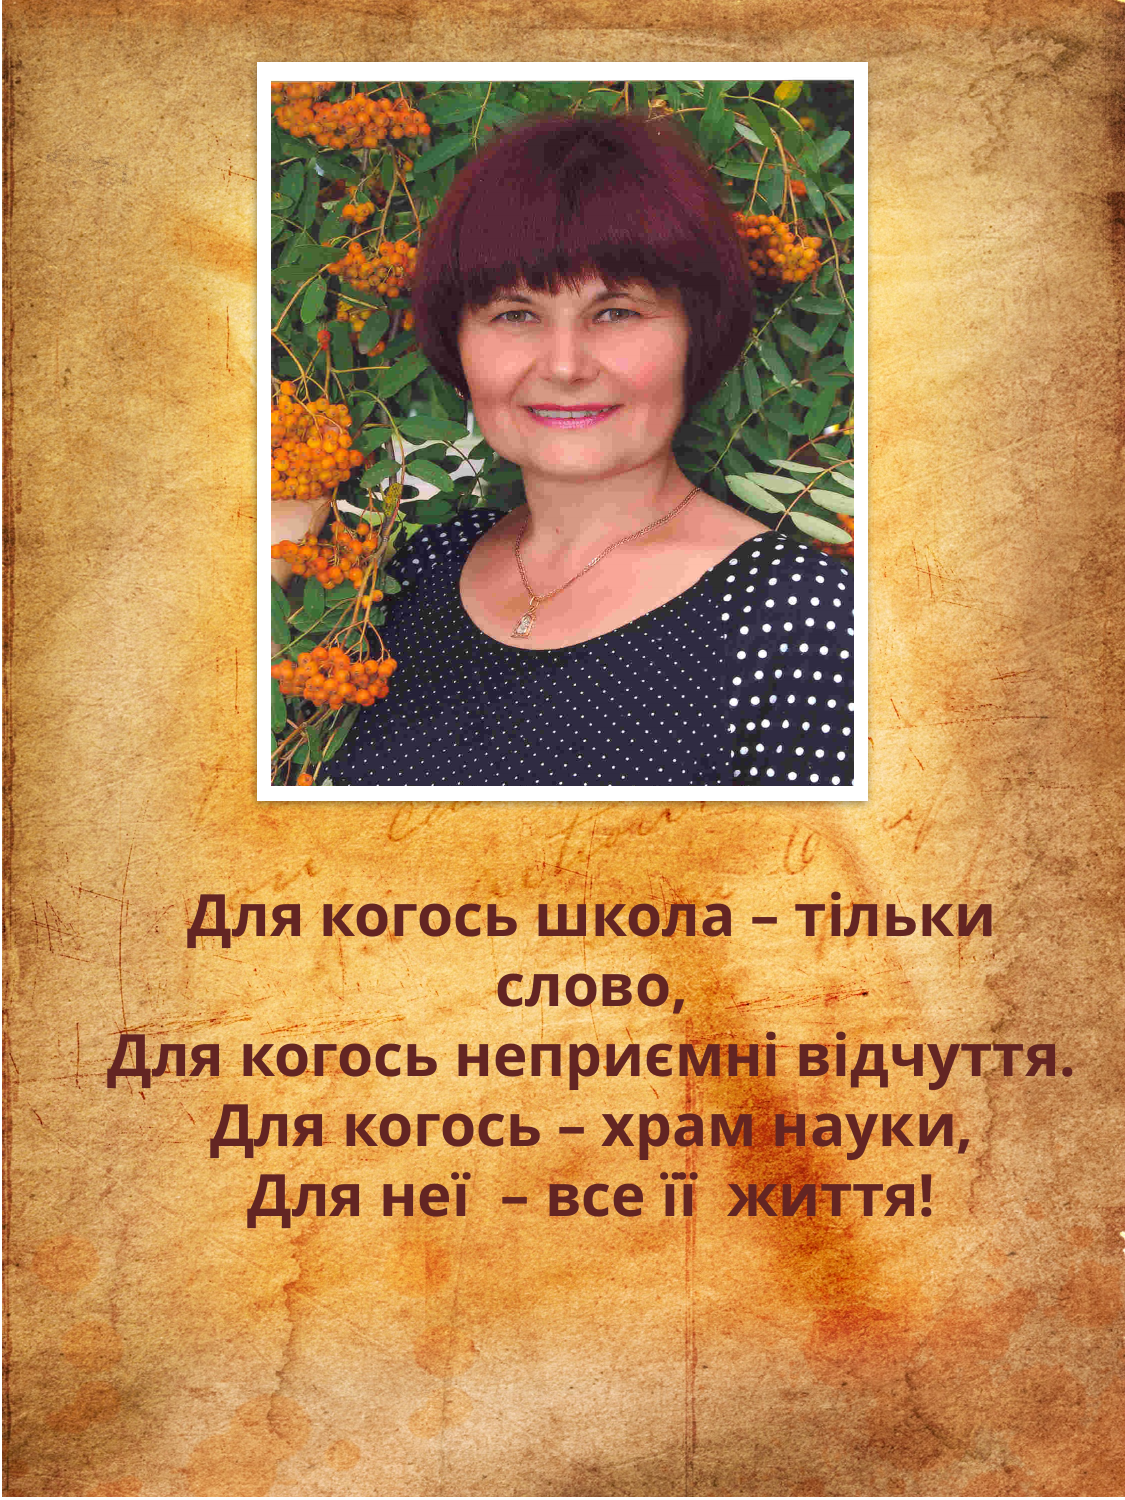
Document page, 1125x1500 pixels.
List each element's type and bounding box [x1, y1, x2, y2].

list [2, 0, 1125, 1497]
picture [270, 76, 855, 787]
